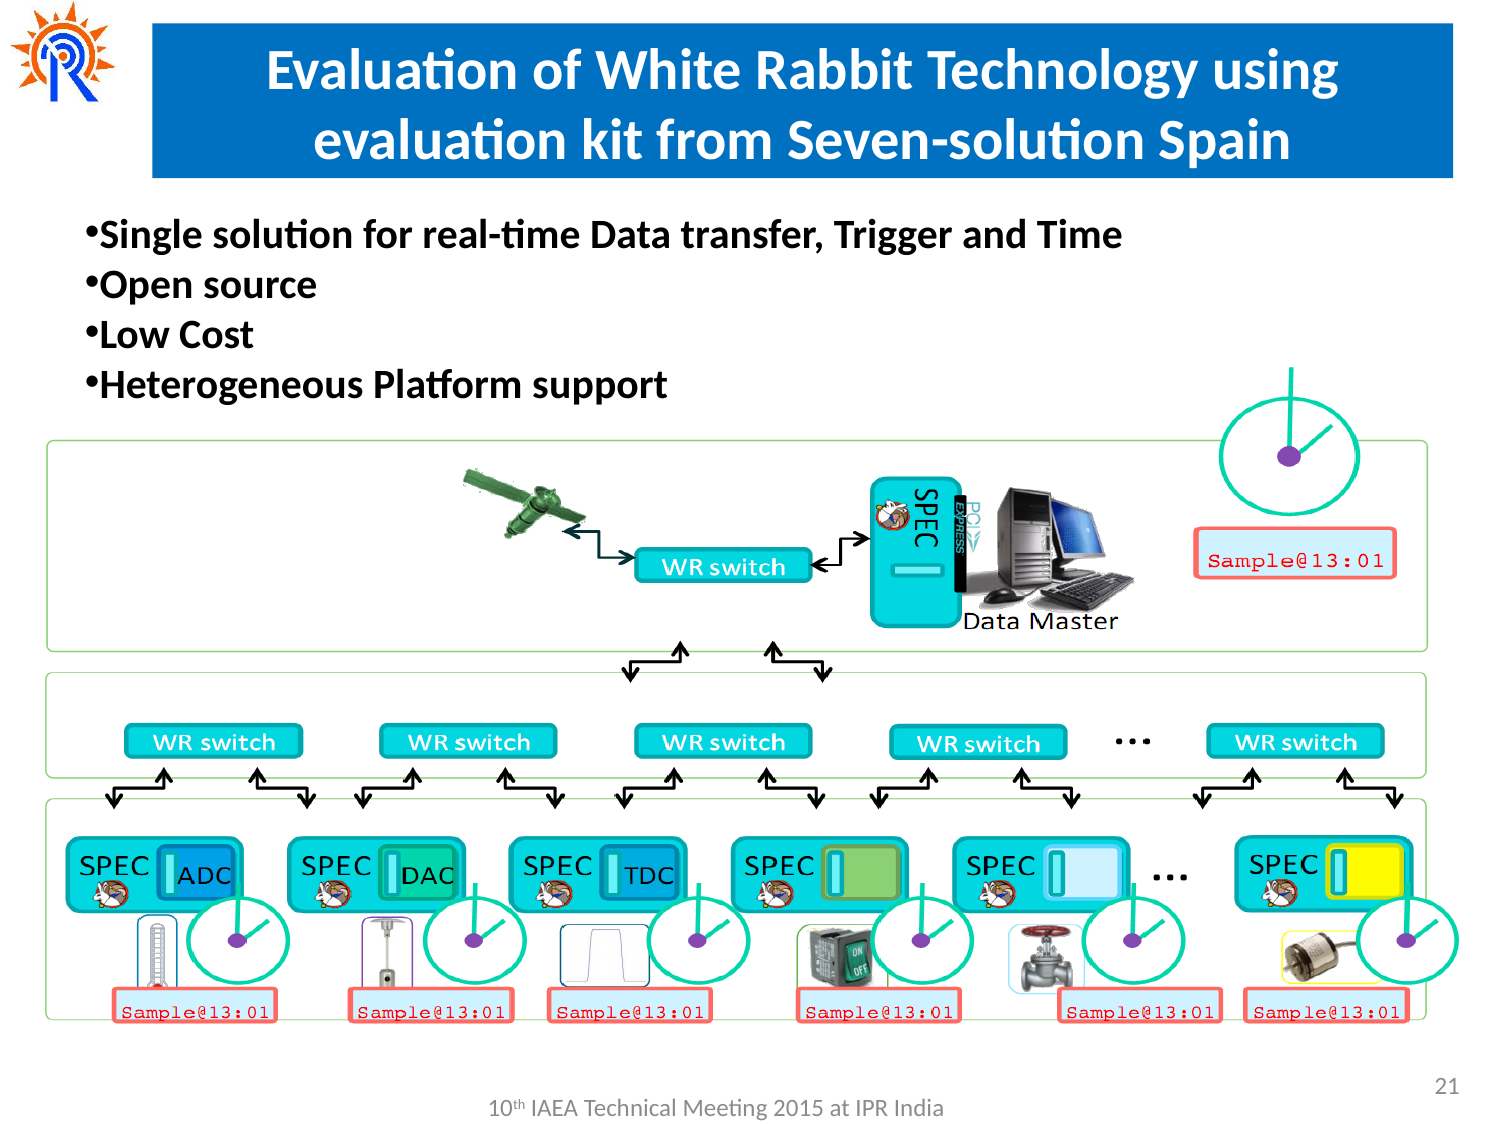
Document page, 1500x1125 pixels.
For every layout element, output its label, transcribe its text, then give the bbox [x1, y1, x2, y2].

picture [0, 0, 117, 106]
text_box Evaluation of White Rabbit Technology using evaluation kit from Seven-solution Spain [152, 23, 1454, 179]
text_box Single solution for real-time Data transfer, Trigger and Time Open source Low Cost Heterogeneous Platform support [70, 199, 1208, 361]
slide_number 21 [1125, 1066, 1475, 1103]
footer 10th IAEA Technical Meeting 2015 at IPR India [445, 1088, 988, 1125]
picture [34, 363, 1461, 1032]
